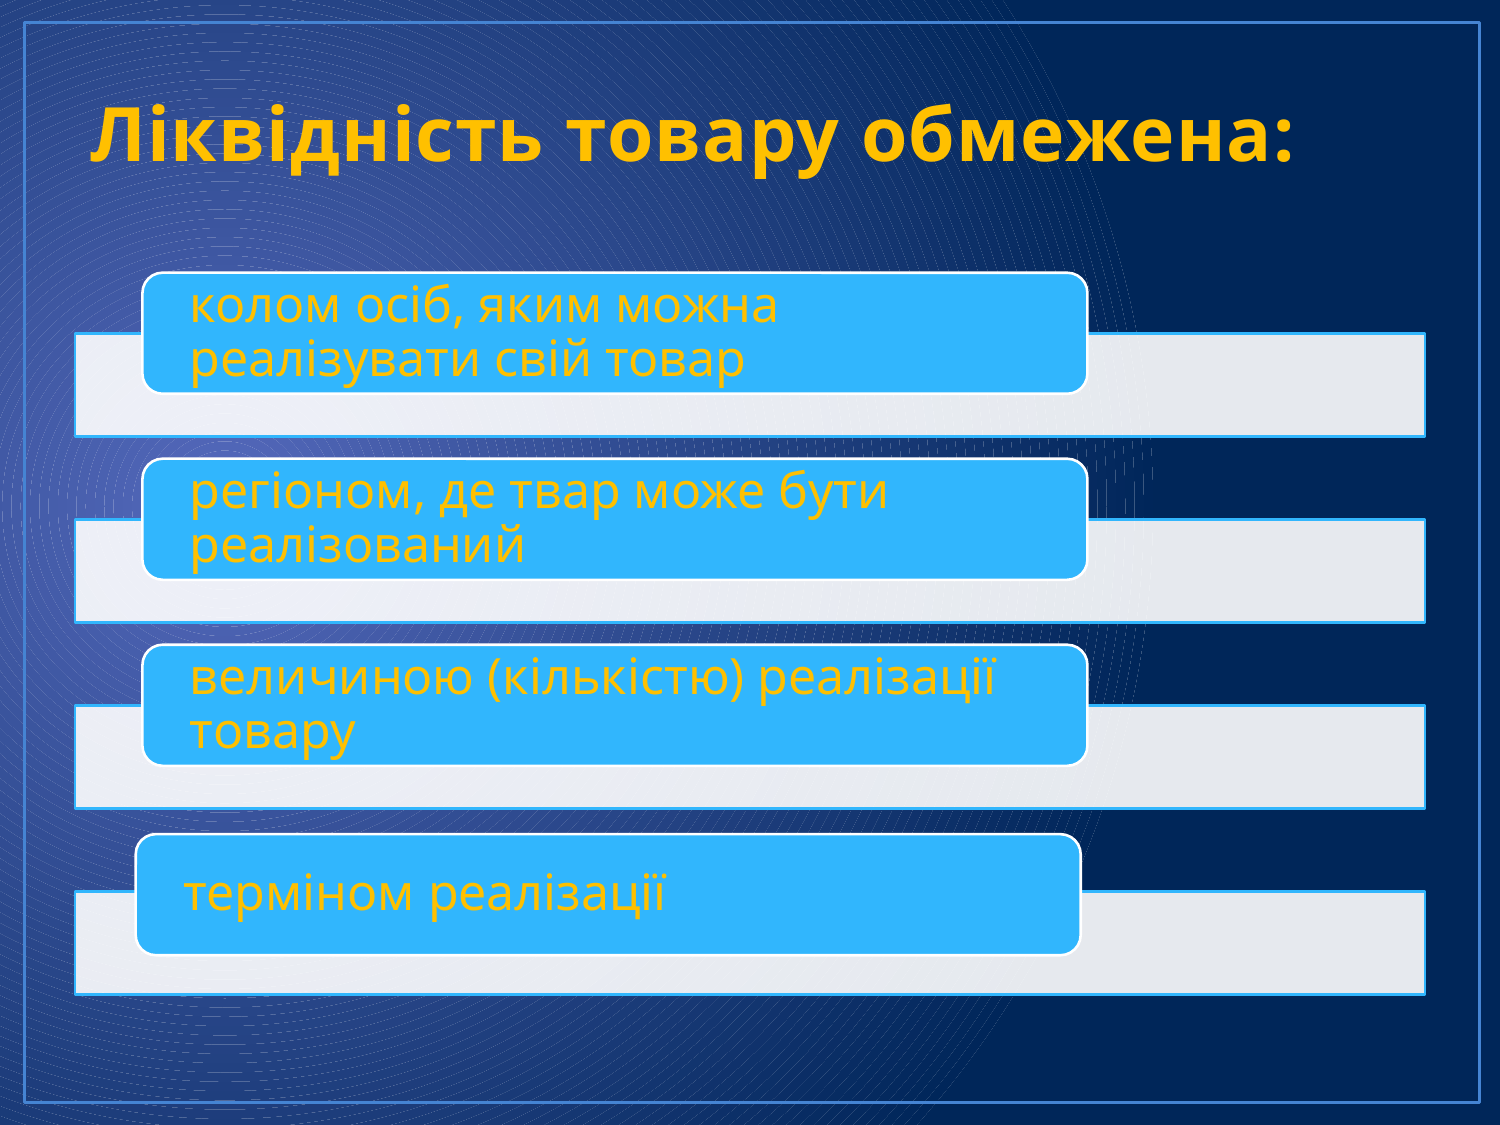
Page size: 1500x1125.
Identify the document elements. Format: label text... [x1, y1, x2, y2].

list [74, 262, 1426, 1006]
title Ліквідність товару обмежена: [75, 45, 1425, 185]
